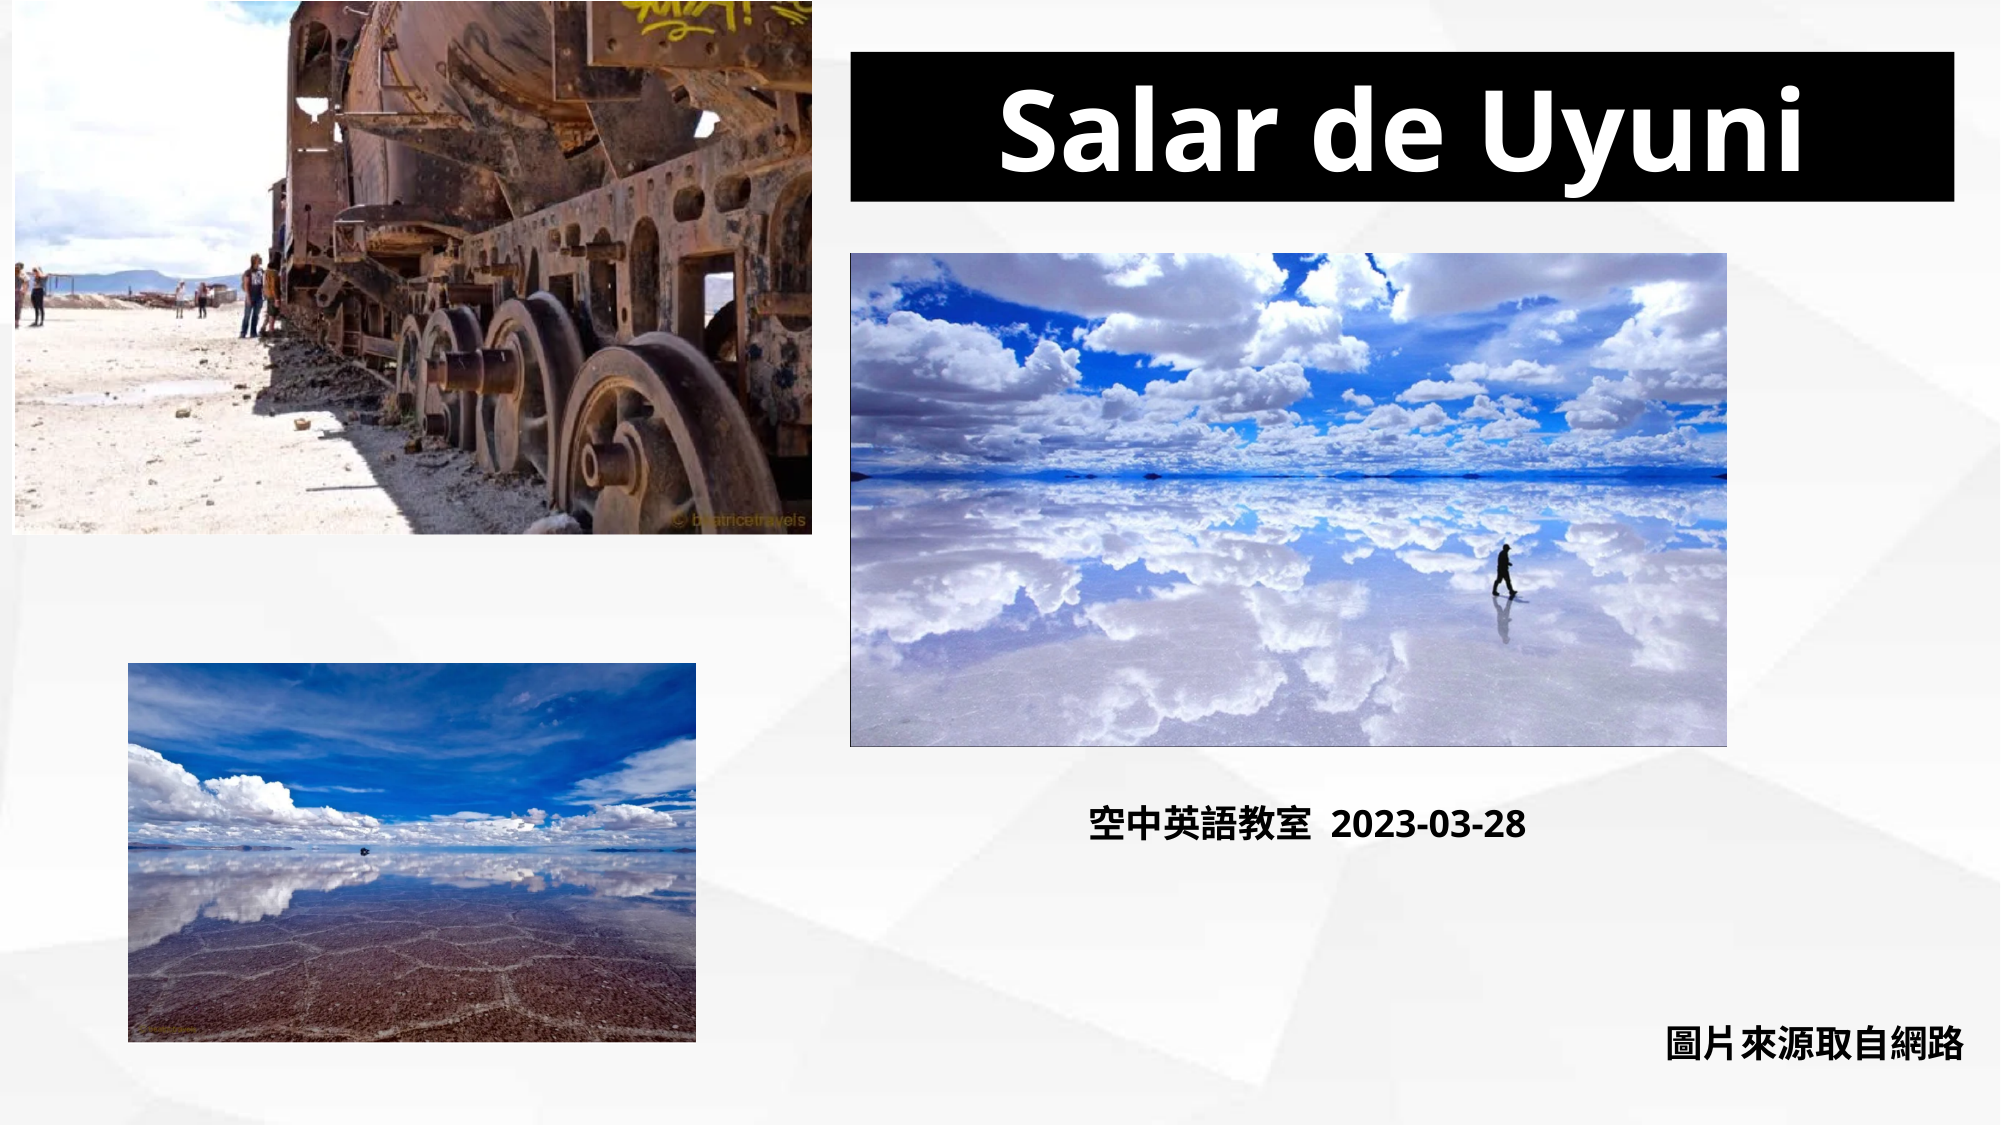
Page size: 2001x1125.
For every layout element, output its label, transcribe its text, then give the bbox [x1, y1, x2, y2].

text_box 圖片來源取自網路 [1650, 1012, 1981, 1073]
text_box 空中英語教室 2023-03-28 [1073, 792, 1542, 853]
picture [0, 0, 2001, 1125]
text_box Salar de Uyuni [850, 51, 1955, 202]
